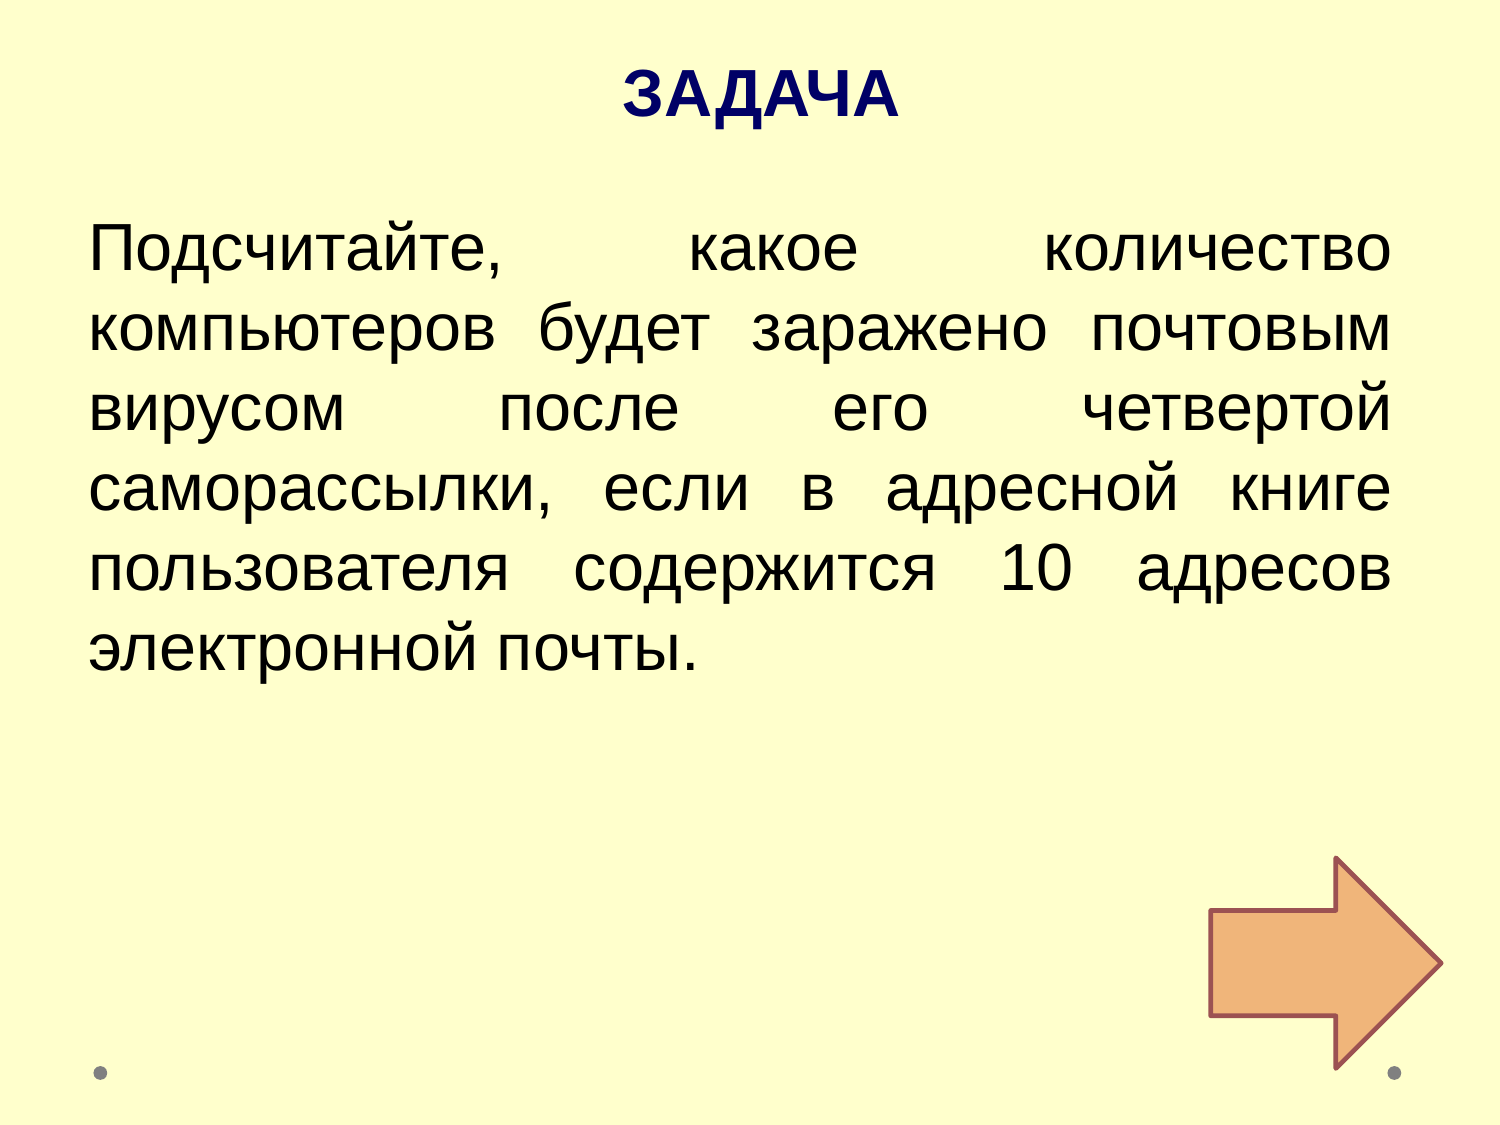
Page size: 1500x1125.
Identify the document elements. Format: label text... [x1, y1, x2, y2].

text_box [1208, 855, 1444, 1071]
text_box Подсчитайте, какое количество компьютеров будет заражено почтовым вирусом после его четвертой саморассылки, если в адресной книге пользователя содержится 10 адресов электронной почты. [73, 196, 1409, 691]
text_box ЗАДАЧА [112, 42, 1412, 138]
